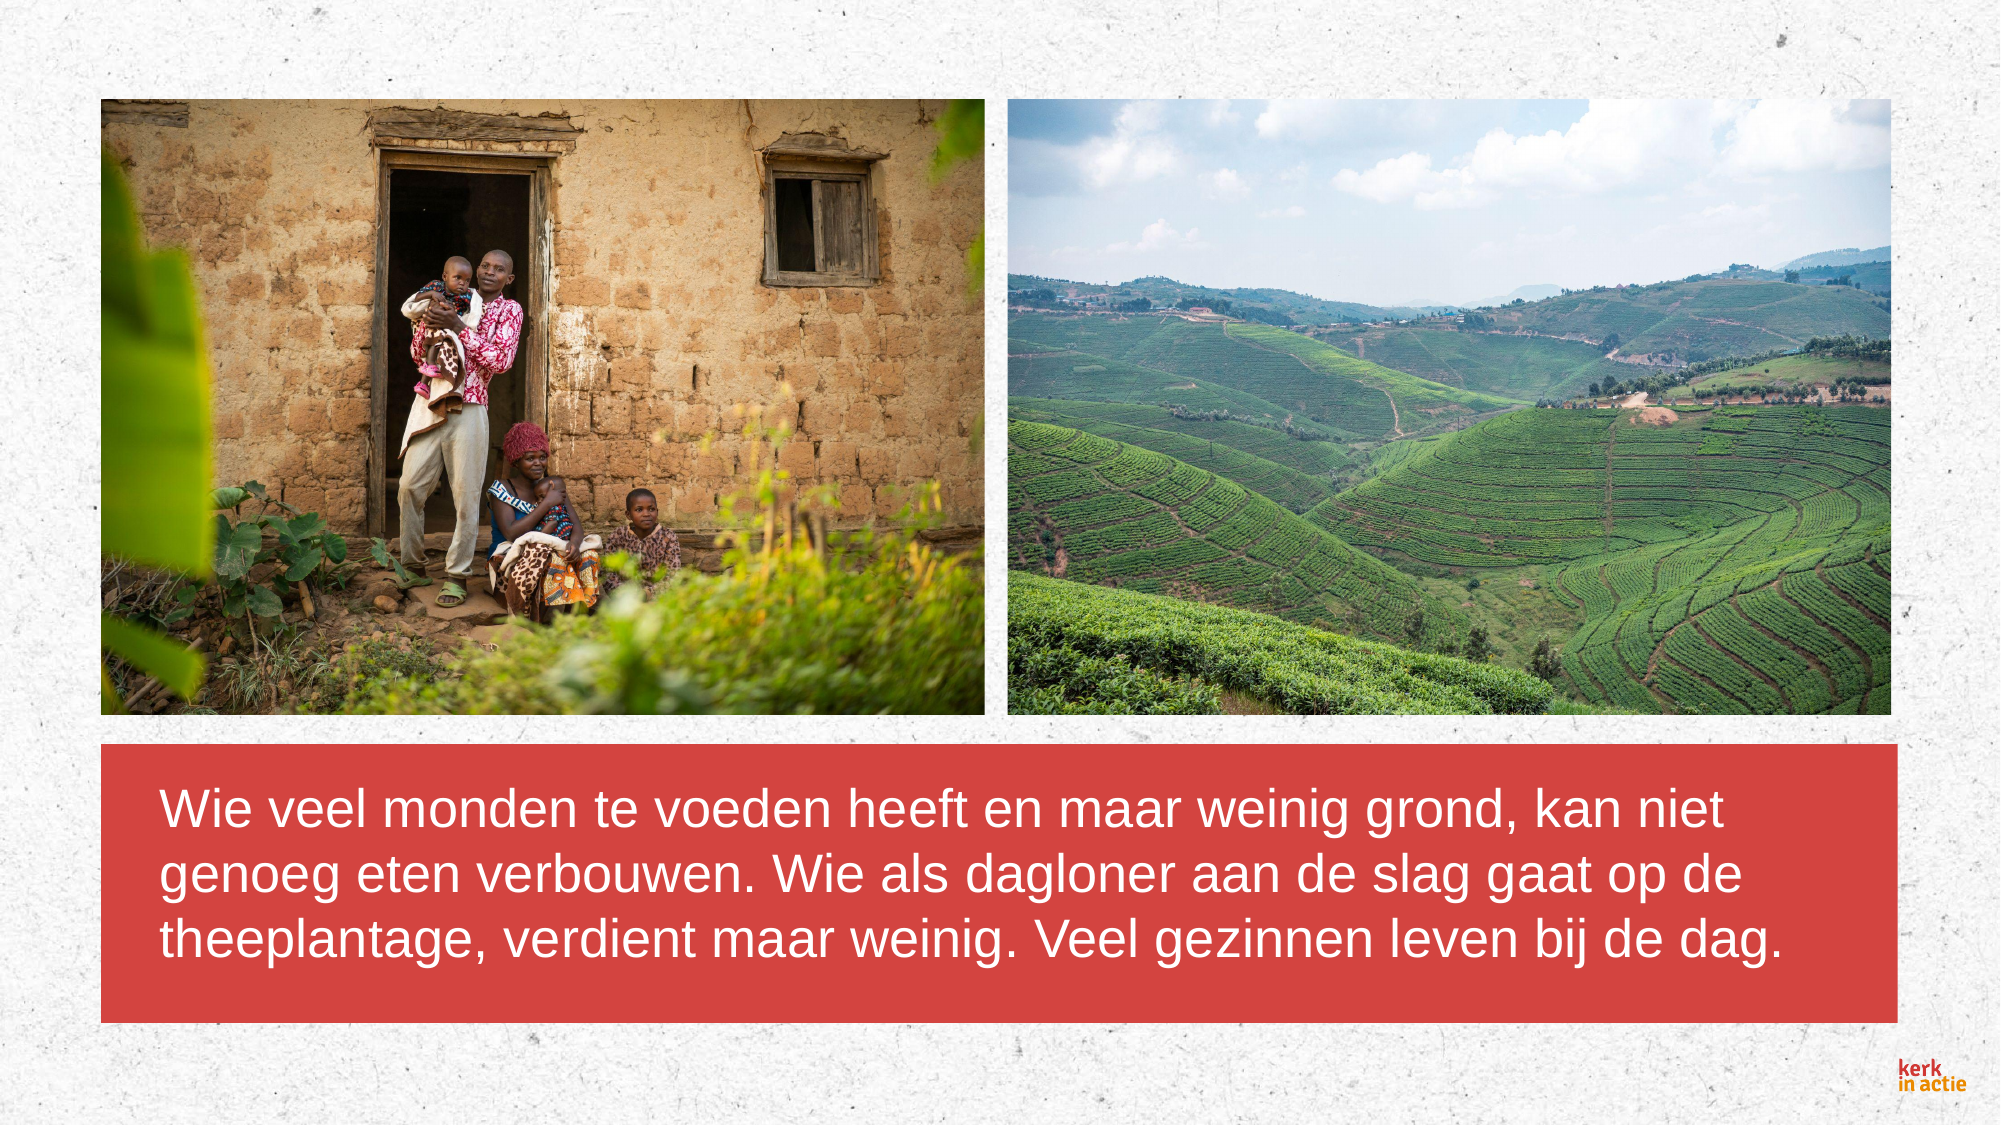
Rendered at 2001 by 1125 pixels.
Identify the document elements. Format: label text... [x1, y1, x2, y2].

picture [0, 0, 2001, 1125]
list Wie veel monden te voeden heeft en maar weinig grond, kan niet genoeg eten verbouwen. Wie als dagloner aan de slag gaat op de theeplantage, verdient maar weinig. Veel gezinnen leven bij de dag. [101, 744, 1898, 1023]
